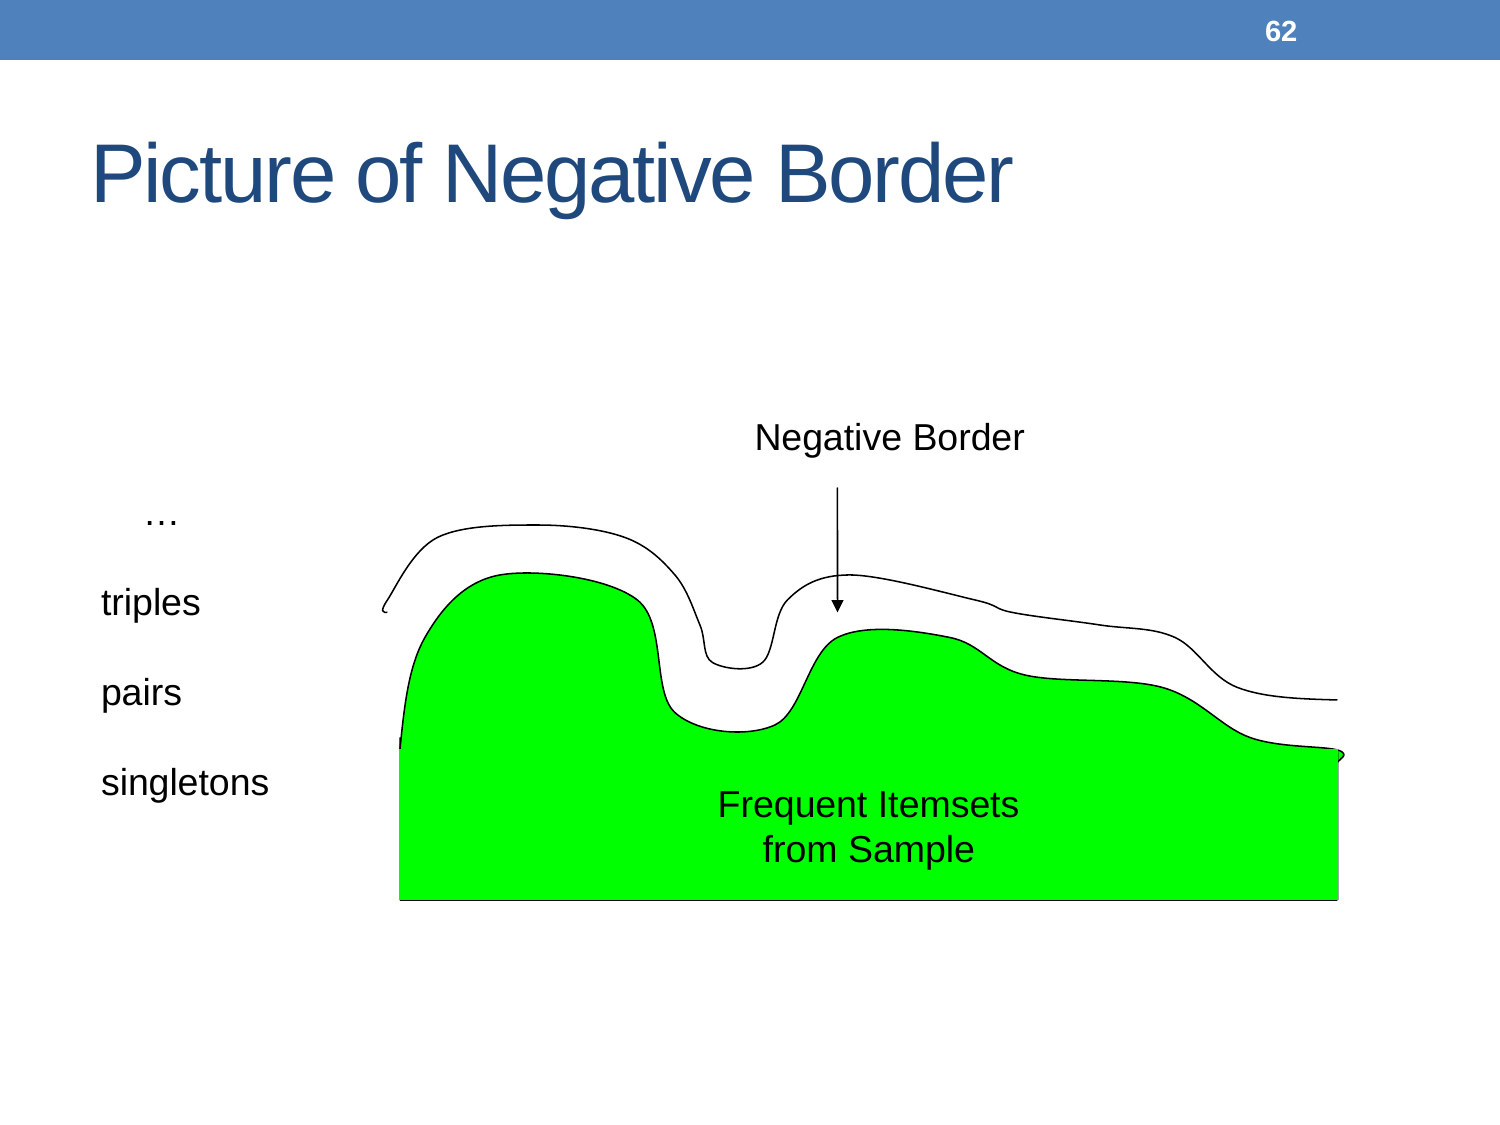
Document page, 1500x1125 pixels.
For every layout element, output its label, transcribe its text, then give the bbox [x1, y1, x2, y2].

text_box Frequent Itemsets from Sample [399, 749, 1338, 900]
text_box Negative Border [739, 405, 1040, 466]
text_box [401, 618, 1333, 749]
slide_number 62 [1250, 3, 1425, 57]
text_box … triples pairs singletons [86, 480, 285, 811]
text_box [382, 525, 1338, 700]
text_box [831, 487, 844, 613]
text_box [1338, 750, 1344, 762]
title Picture of Negative Border [75, 87, 1425, 250]
